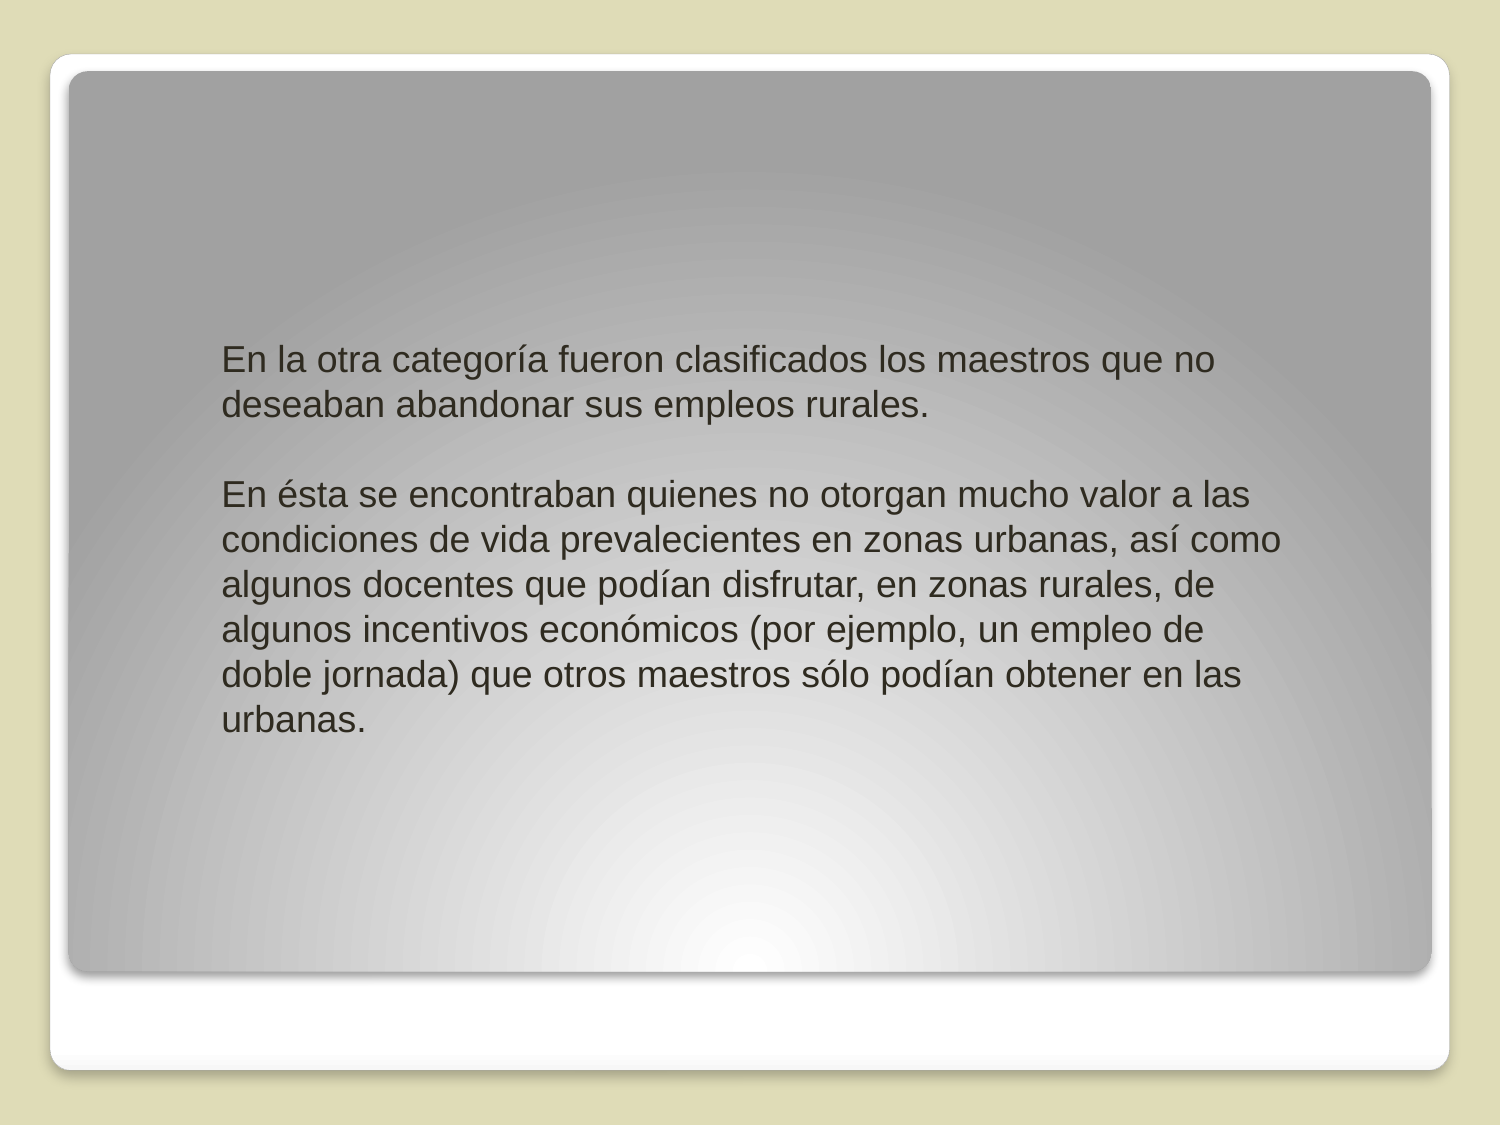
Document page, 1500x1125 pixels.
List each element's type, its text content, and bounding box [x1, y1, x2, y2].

text_box En la otra categoría fueron clasificados los maestros que no deseaban abandonar sus empleos rurales. En ésta se encontraban quienes no otorgan mucho valor a las condiciones de vida prevalecientes en zonas urbanas, así como algunos docentes que podían disfrutar, en zonas rurales, de algunos incentivos económicos (por ejemplo, un empleo de doble jornada) que otros maestros sólo podían obtener en las urbanas. [206, 327, 1306, 748]
